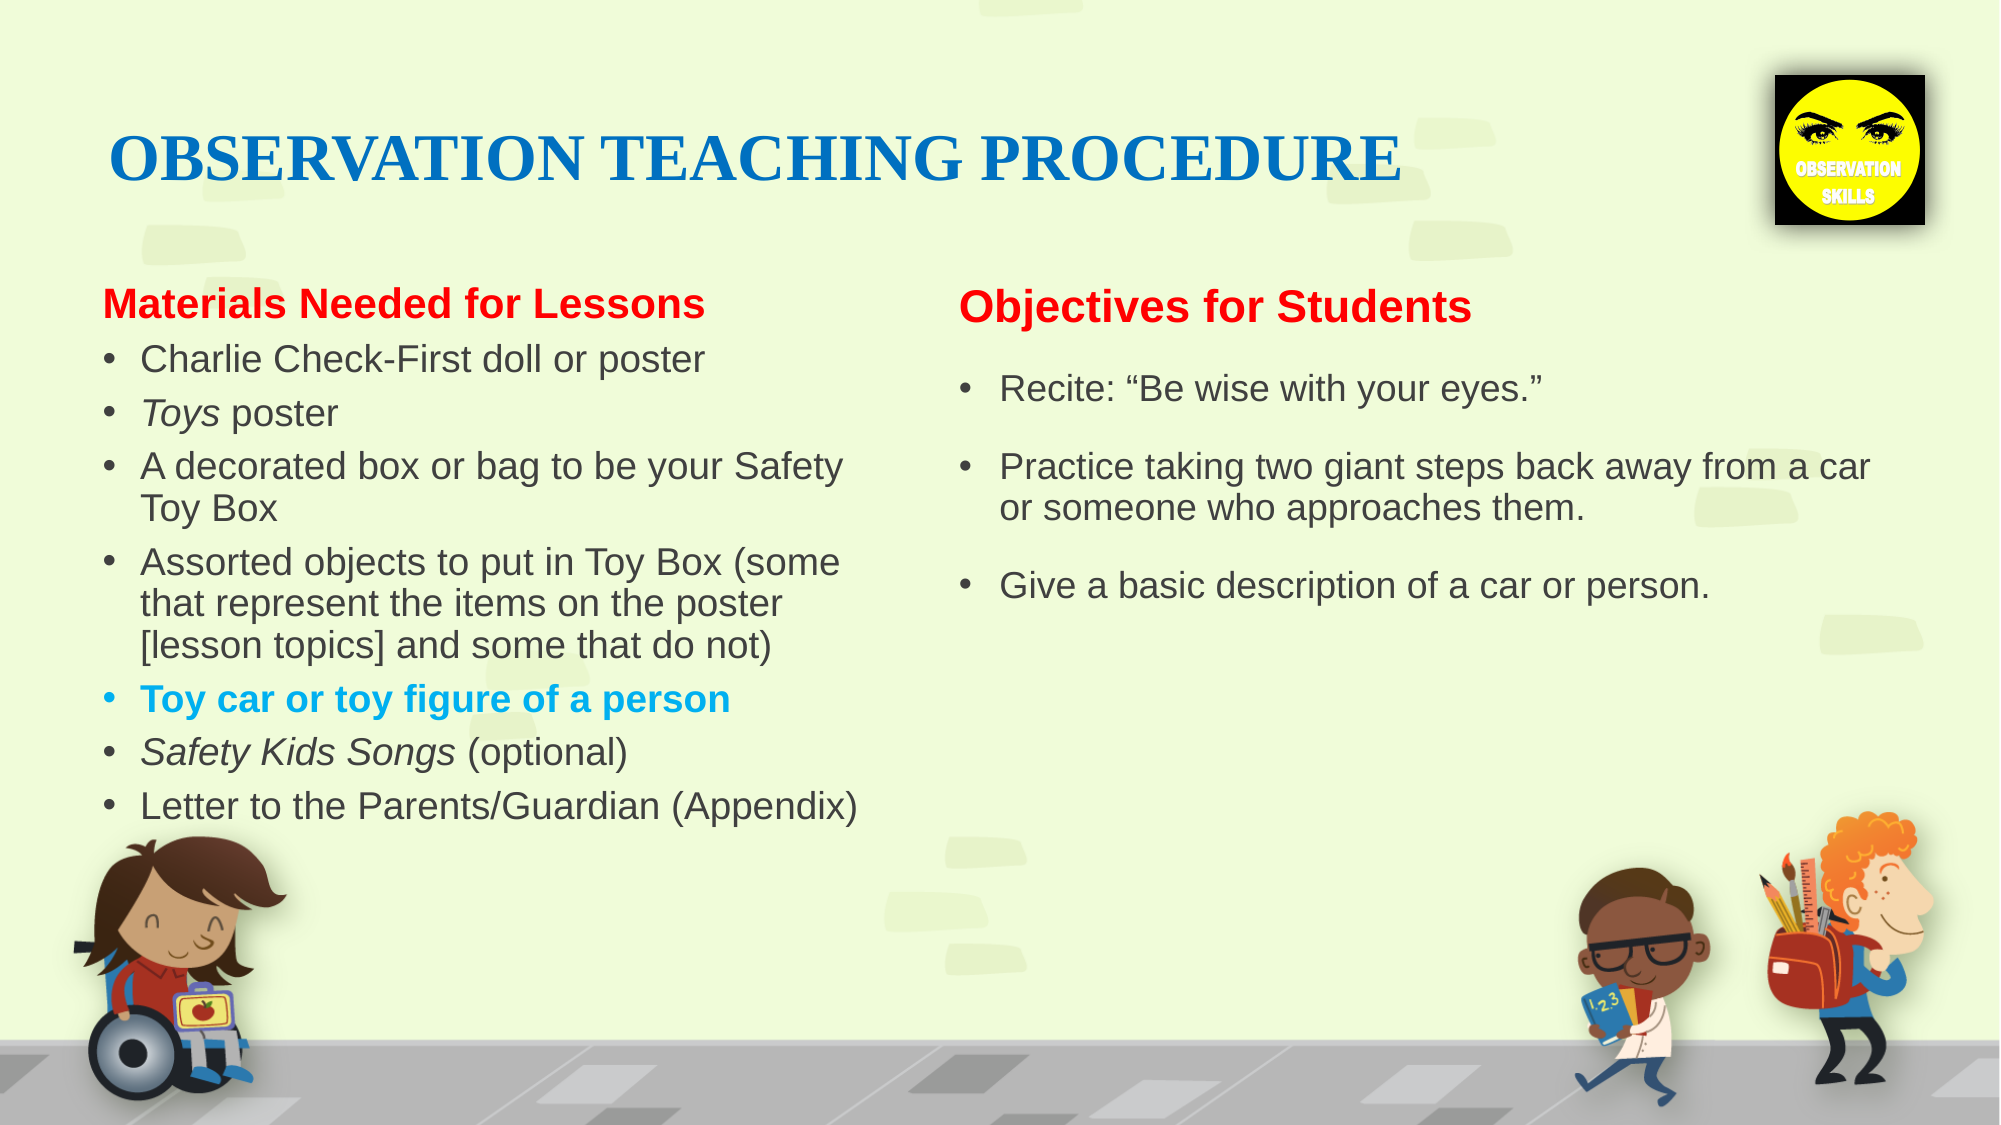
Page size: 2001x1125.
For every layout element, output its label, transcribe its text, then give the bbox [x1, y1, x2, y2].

list Materials Needed for Lessons Charlie Check-First doll or poster Toys poster A decorated box or bag to be your Safety Toy Box Assorted objects to put in Toy Box (some that represent the items on the poster [lesson topics] and some that do not) Toy car or toy figure of a person Safety Kids Songs (optional) Letter to the Parents/Guardian (Appendix) [87, 274, 888, 845]
picture [0, 0, 2000, 1125]
list Objectives for Students Recite: “Be wise with your eyes.” Practice taking two giant steps back away from a car or someone who approaches them. Give a basic description of a car or person. [943, 275, 1900, 845]
title OBSERVATION TEACHING PROCEDURE [93, 24, 1706, 203]
